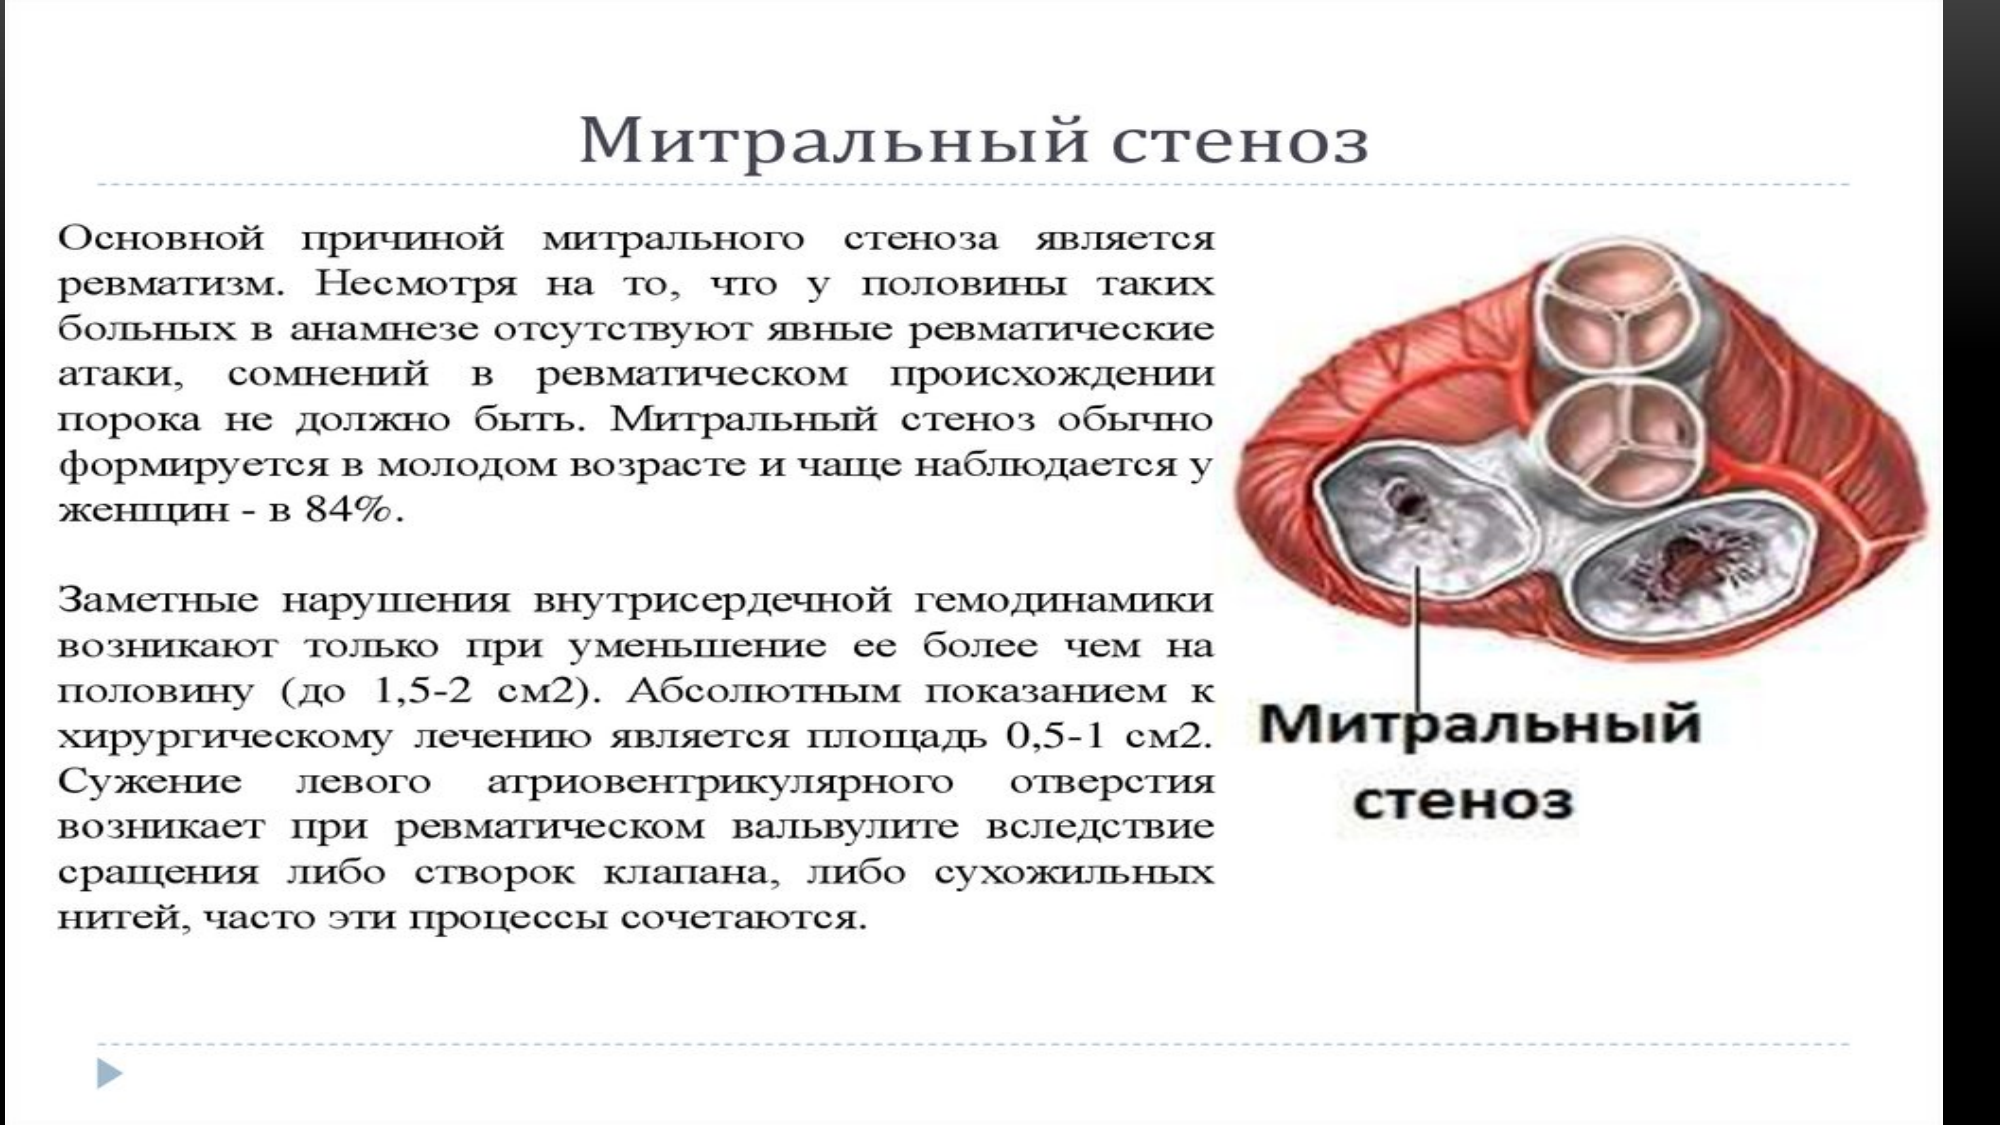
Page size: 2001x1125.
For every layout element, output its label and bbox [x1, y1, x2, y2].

picture [0, 0, 5, 1125]
picture [1944, 0, 2000, 1125]
list [5, 0, 1944, 1125]
